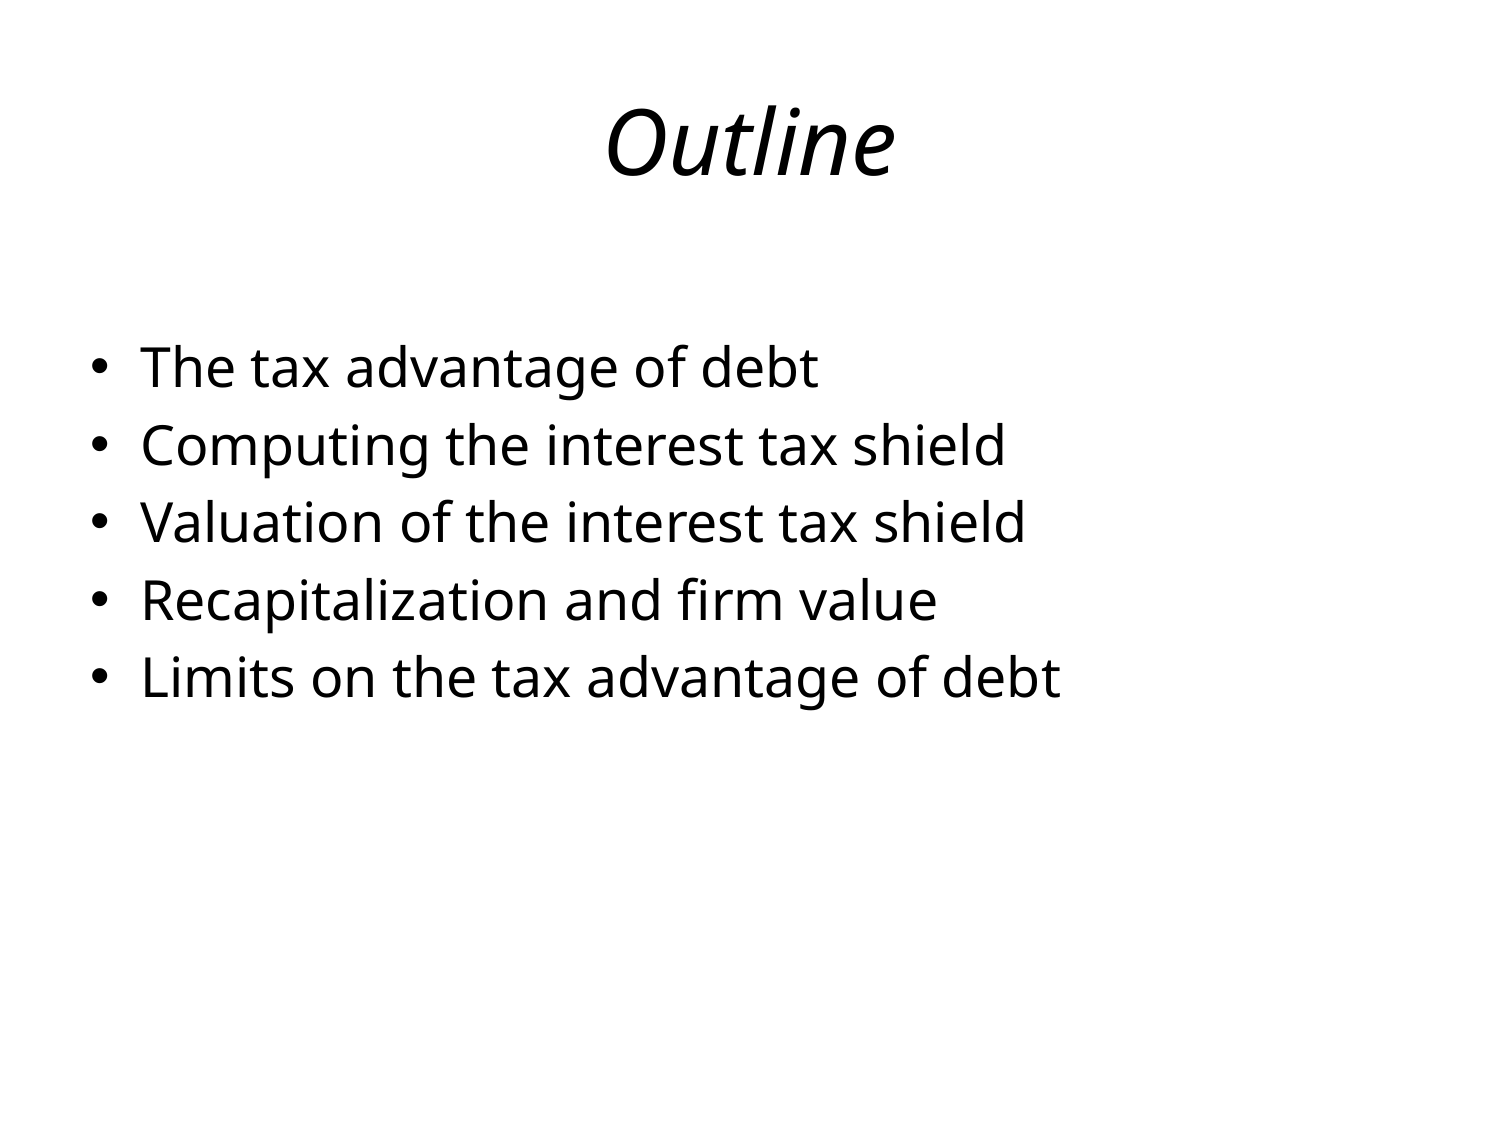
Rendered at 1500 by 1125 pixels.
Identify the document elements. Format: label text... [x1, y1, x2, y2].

list The tax advantage of debt Computing the interest tax shield Valuation of the interest tax shield Recapitalization and firm value Limits on the tax advantage of debt [75, 324, 1300, 875]
title Outline [75, 45, 1425, 233]
